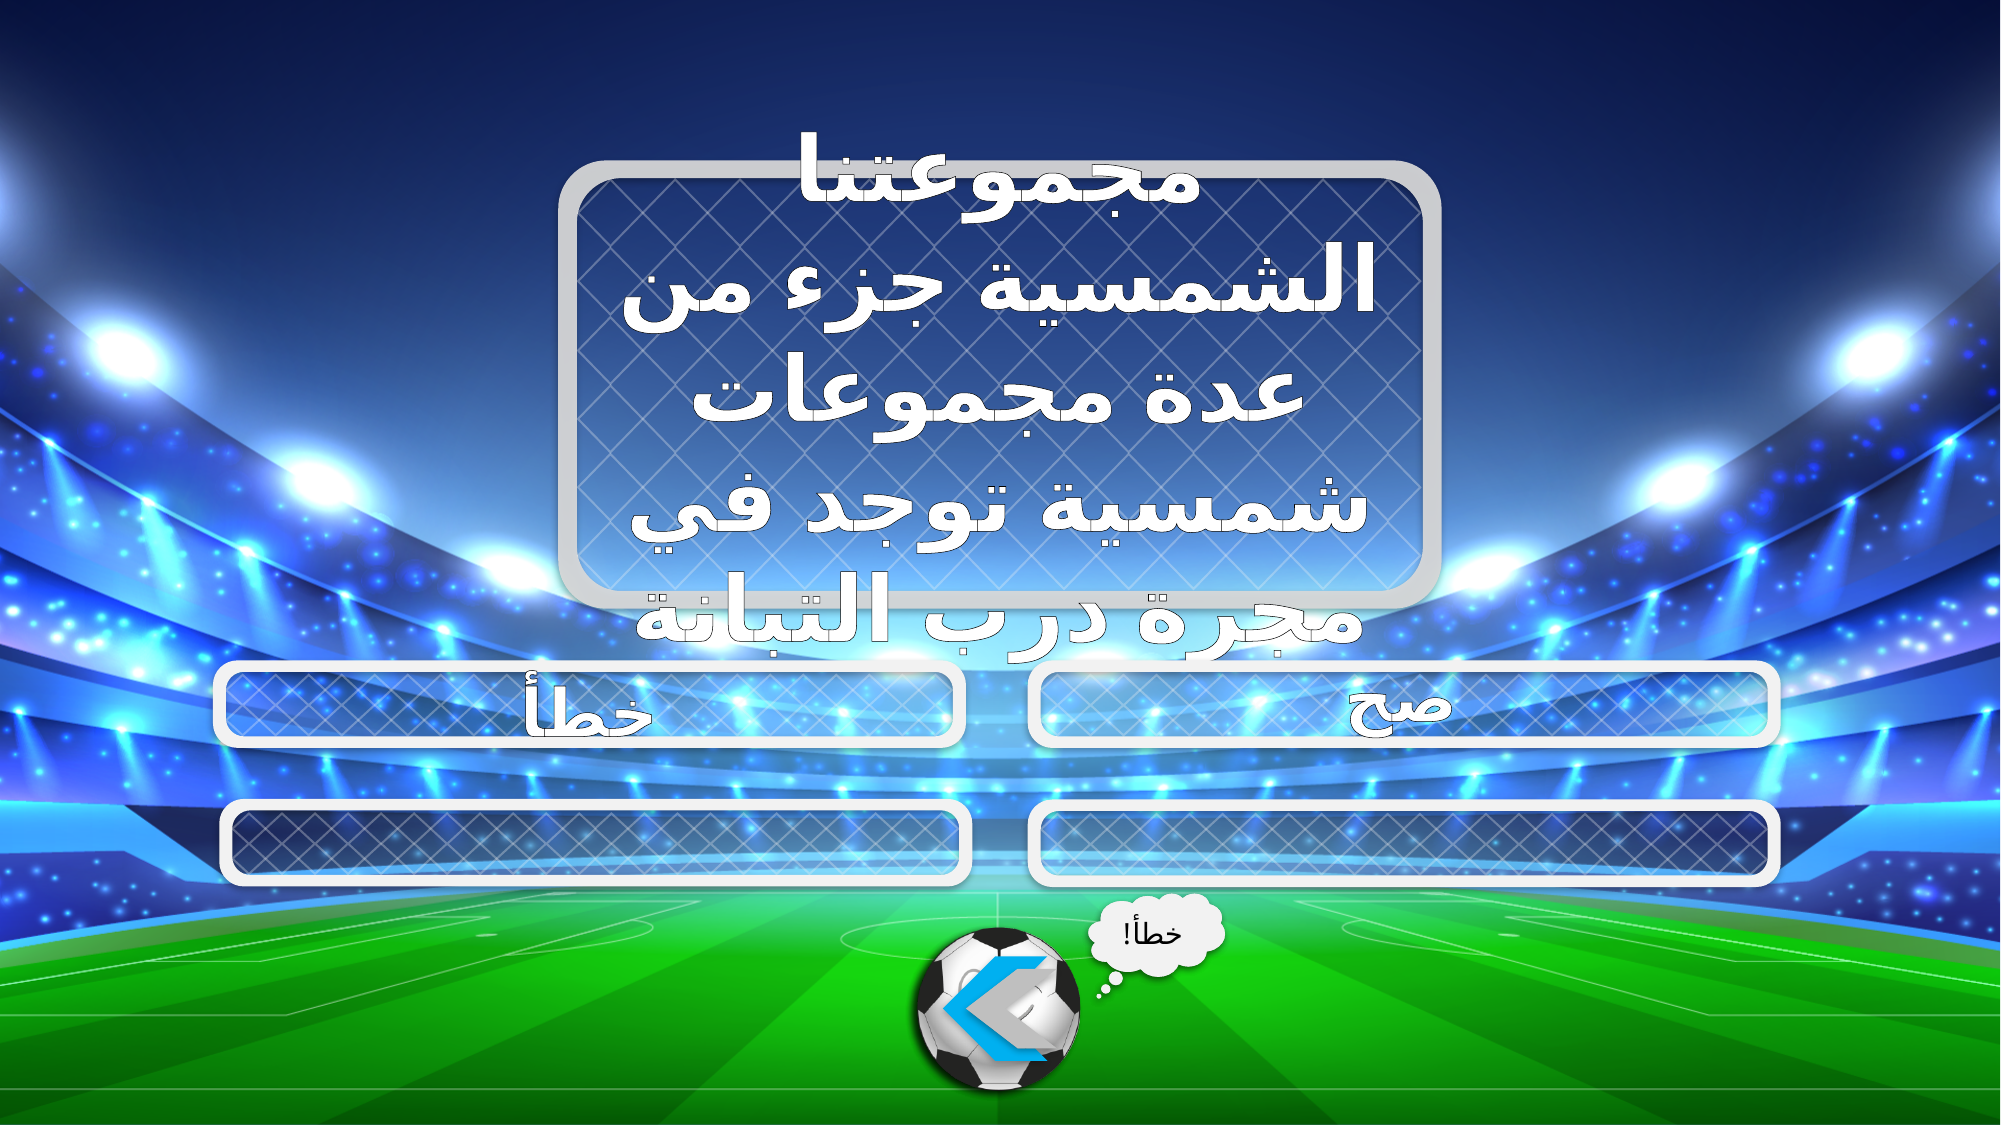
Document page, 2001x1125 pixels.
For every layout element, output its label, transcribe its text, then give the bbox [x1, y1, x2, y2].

picture [0, 0, 2001, 1125]
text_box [558, 160, 1442, 609]
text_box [219, 798, 973, 897]
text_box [1027, 799, 1781, 900]
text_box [942, 956, 1057, 1061]
text_box خطأ! [1089, 900, 1227, 1000]
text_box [212, 660, 966, 758]
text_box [1027, 646, 1781, 748]
